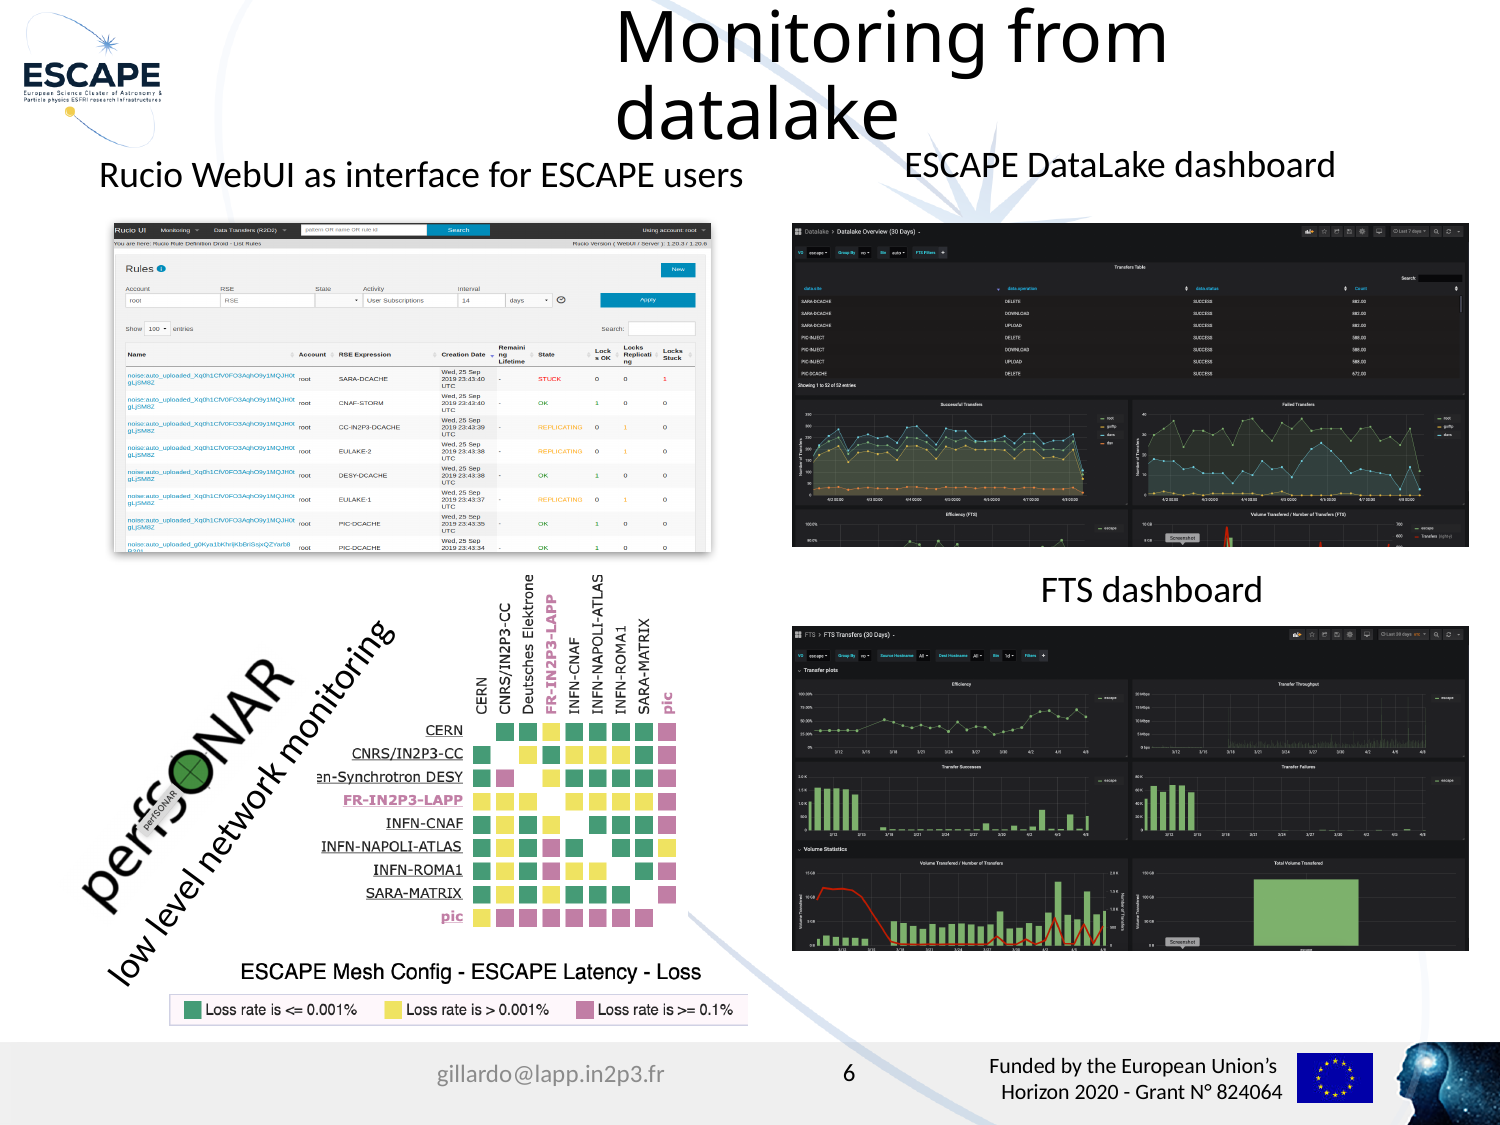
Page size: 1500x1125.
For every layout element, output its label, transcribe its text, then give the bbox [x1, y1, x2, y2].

footer gillardo@lapp.in2p3.fr [321, 1042, 782, 1103]
text_box FTS dashboard [1026, 557, 1279, 618]
slide_number 6 [804, 1041, 895, 1101]
title Monitoring from datalake [599, 0, 1250, 163]
picture [0, 0, 1500, 1125]
text_box Rucio WebUI as interface for ESCAPE users [84, 142, 768, 203]
text_box low level network monitoring [81, 817, 274, 1011]
text_box low level network monitoring [248, 657, 317, 750]
text_box ESCAPE DataLake dashboard [889, 132, 1352, 193]
